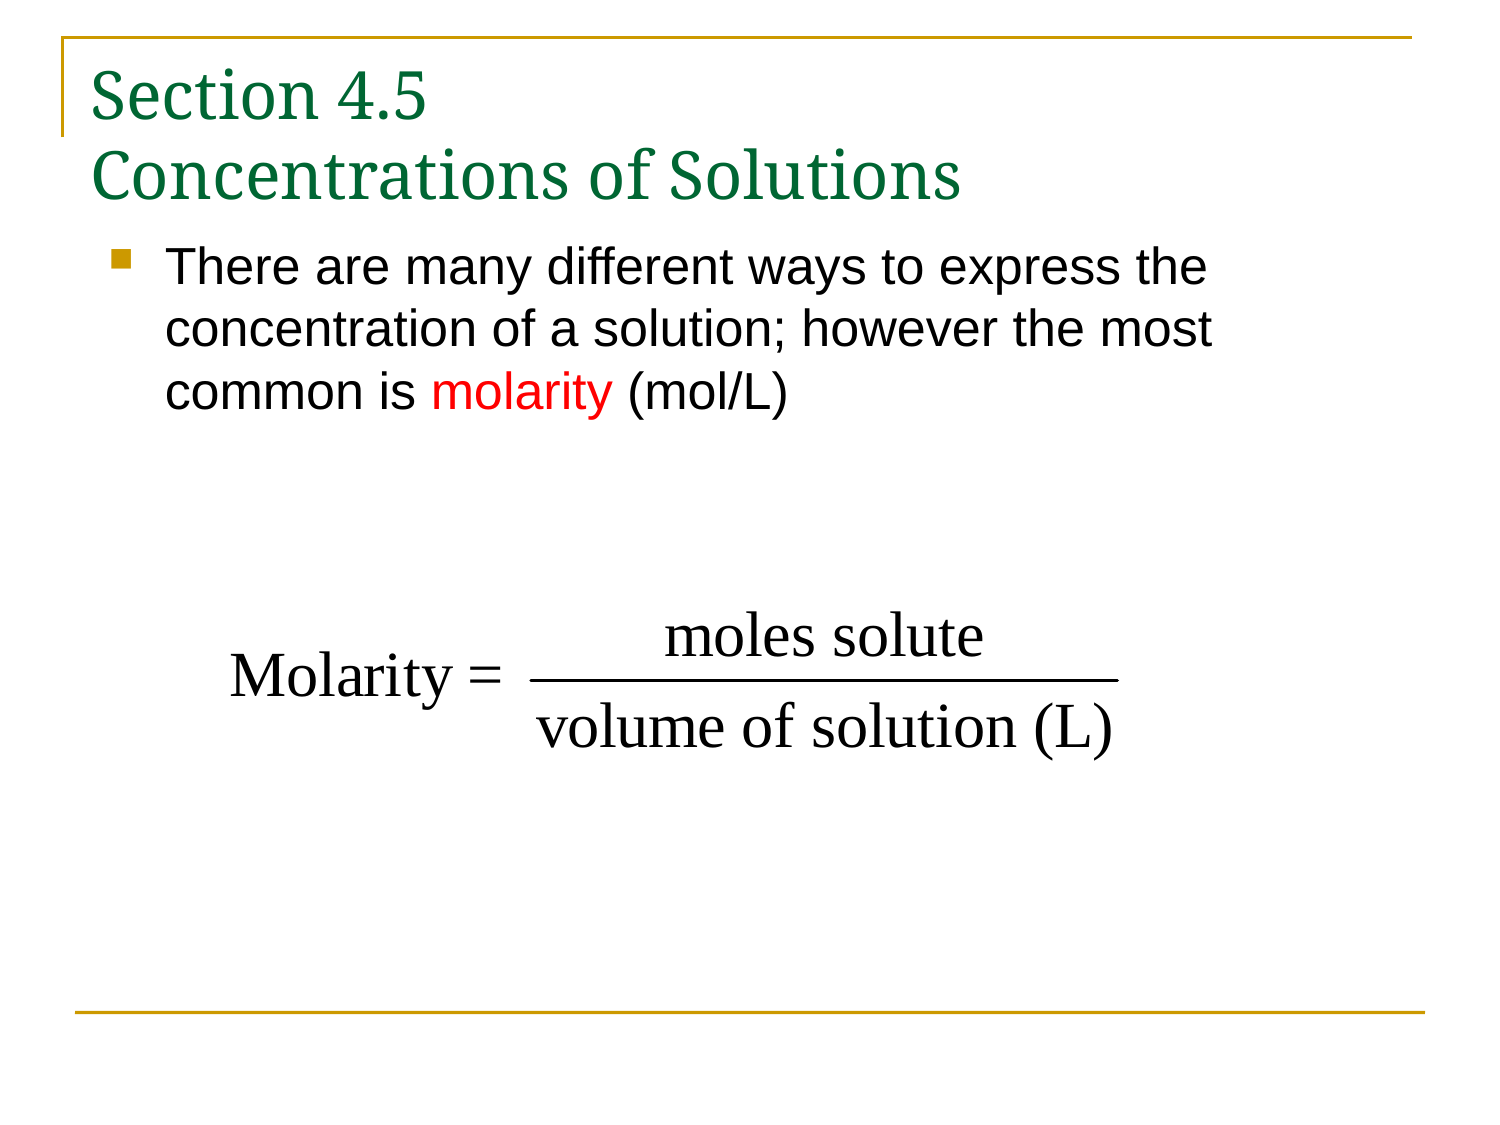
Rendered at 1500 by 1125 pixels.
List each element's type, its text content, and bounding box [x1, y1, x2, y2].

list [218, 591, 1132, 779]
title Section 4.5 Concentrations of Solutions [74, 45, 1426, 233]
list There are many different ways to express the concentration of a solution; however the most common is molarity (mol/L) [93, 224, 1282, 551]
